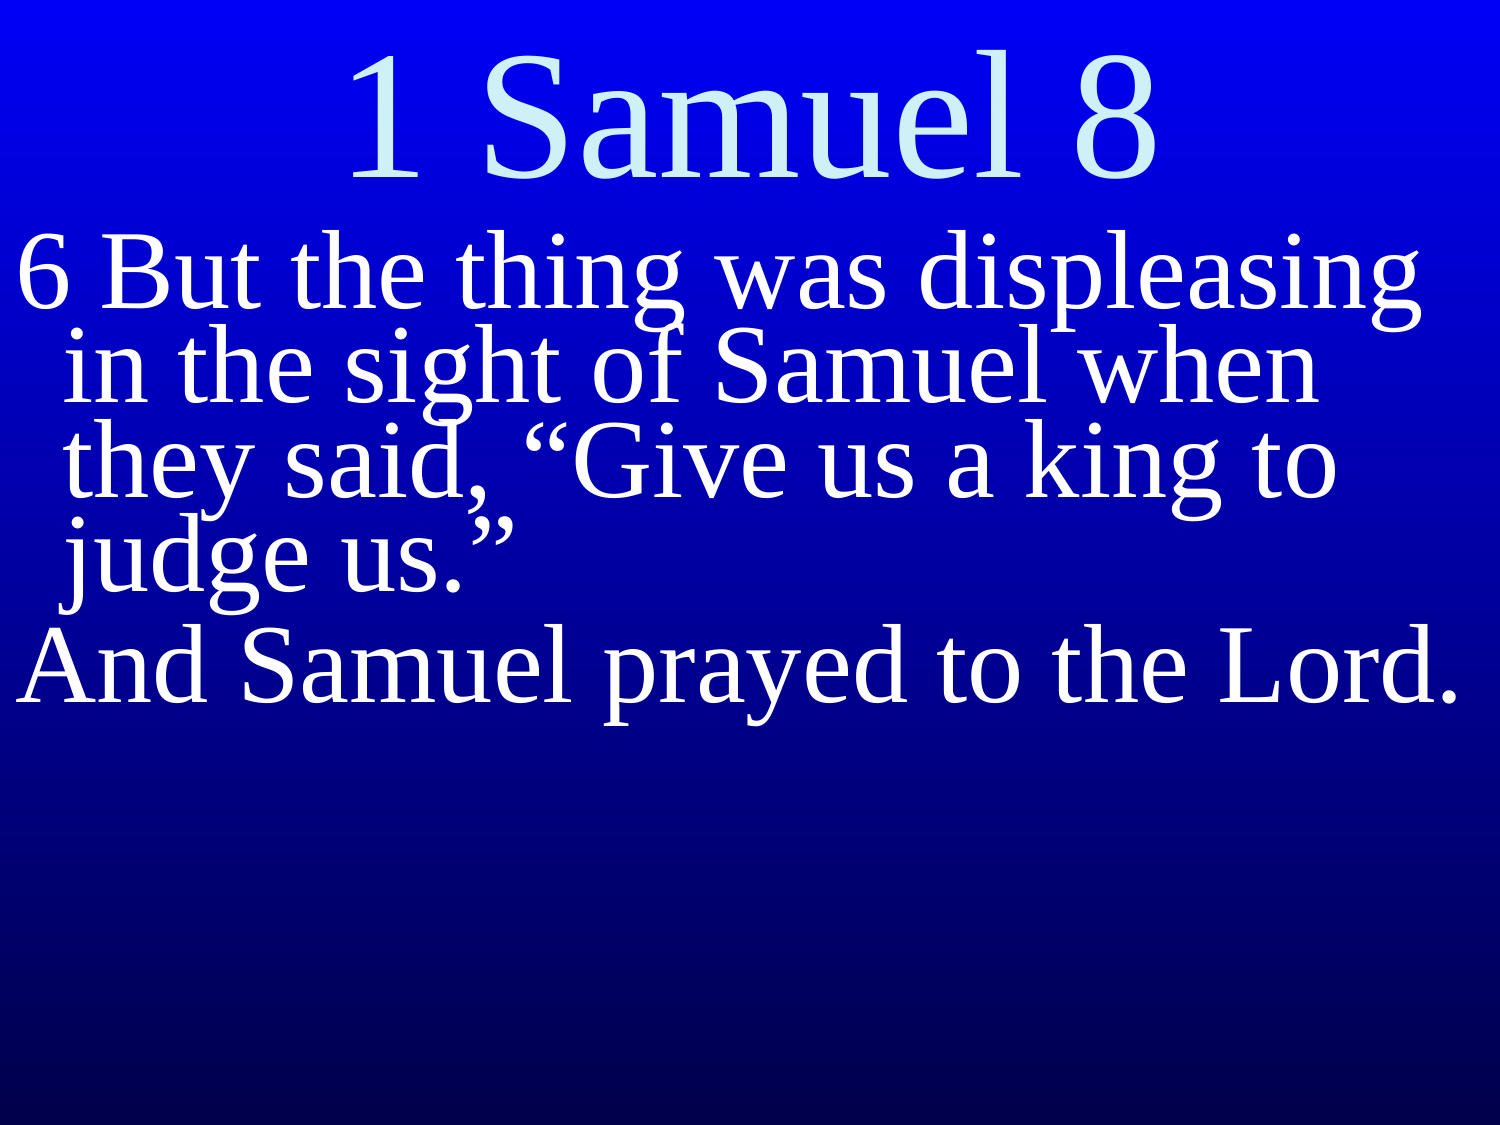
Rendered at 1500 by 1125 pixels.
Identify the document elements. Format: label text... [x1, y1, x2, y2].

title 1 Samuel 8 [0, 0, 1500, 224]
list 6 But the thing was displeasing in the sight of Samuel when they said, “Give us a king to judge us.” And Samuel prayed to the Lord. [0, 224, 1500, 1026]
